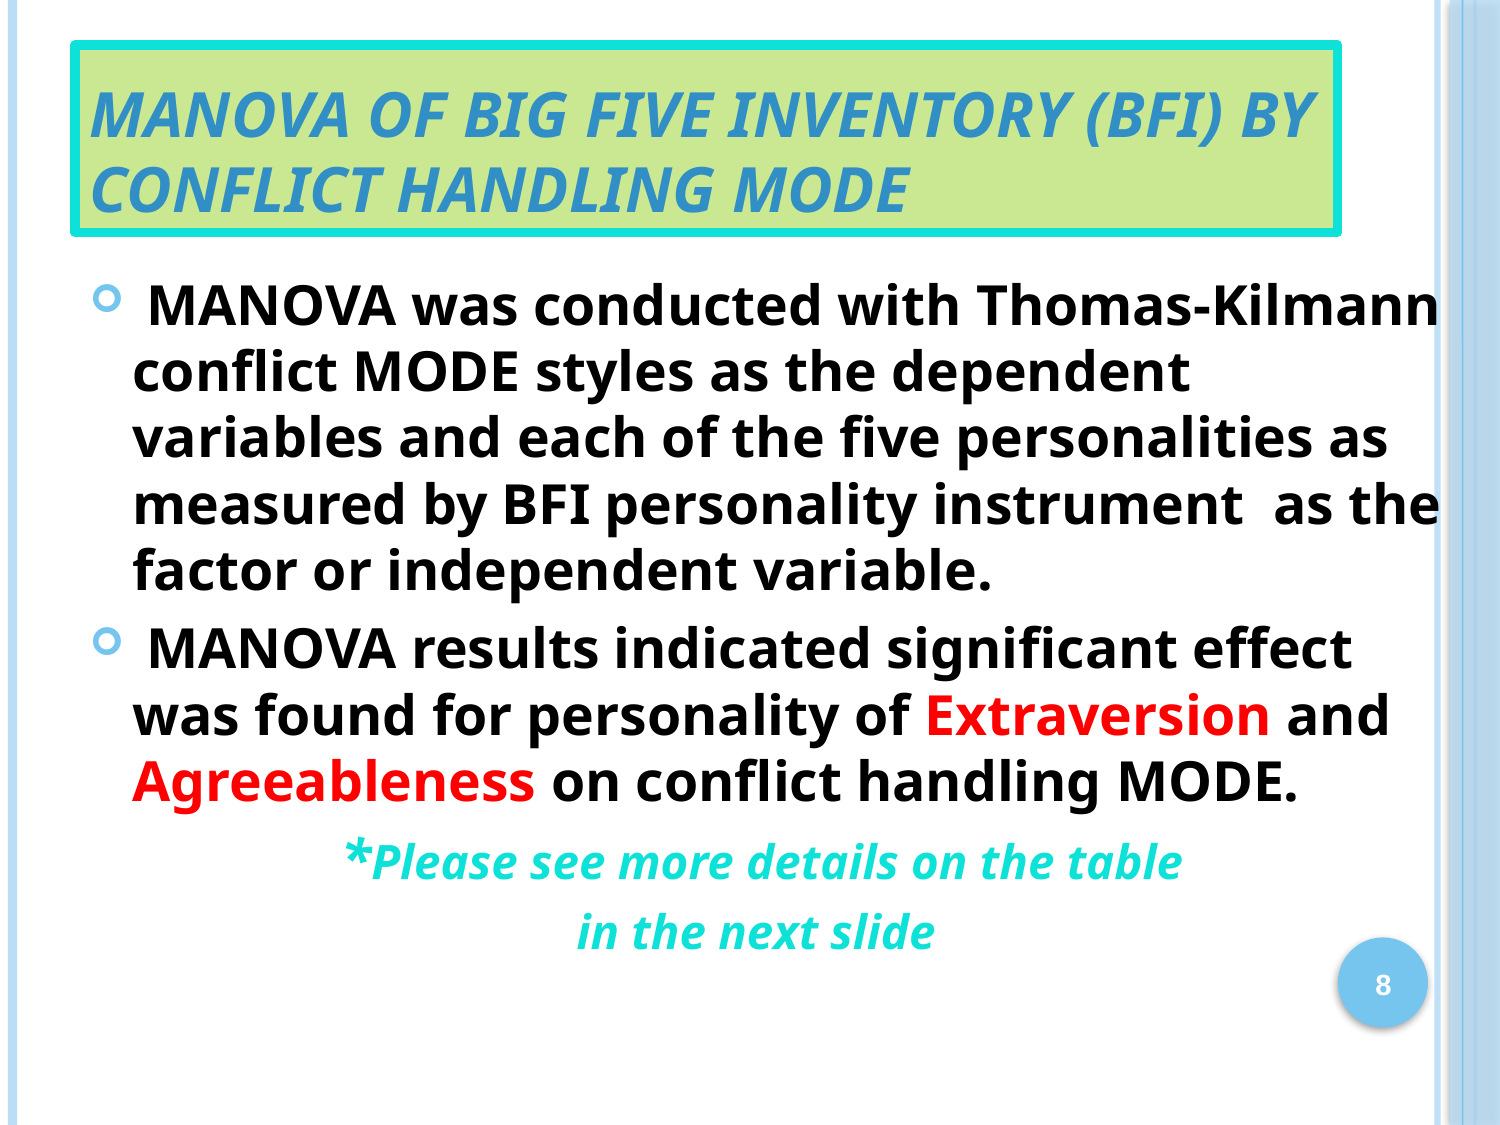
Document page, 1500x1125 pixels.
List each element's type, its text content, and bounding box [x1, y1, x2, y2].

title MANOVA of Big Five Inventory (BFI) by Conflict Handling MODE [75, 45, 1338, 233]
list MANOVA was conducted with Thomas-Kilmann conflict MODE styles as the dependent variables and each of the five personalities as measured by BFI personality instrument as the factor or independent variable. MANOVA results indicated significant effect was found for personality of Extraversion and Agreeableness on conflict handling MODE. *Please see more details on the table in the next slide [75, 262, 1463, 1062]
slide_number 8 [1333, 940, 1434, 1027]
